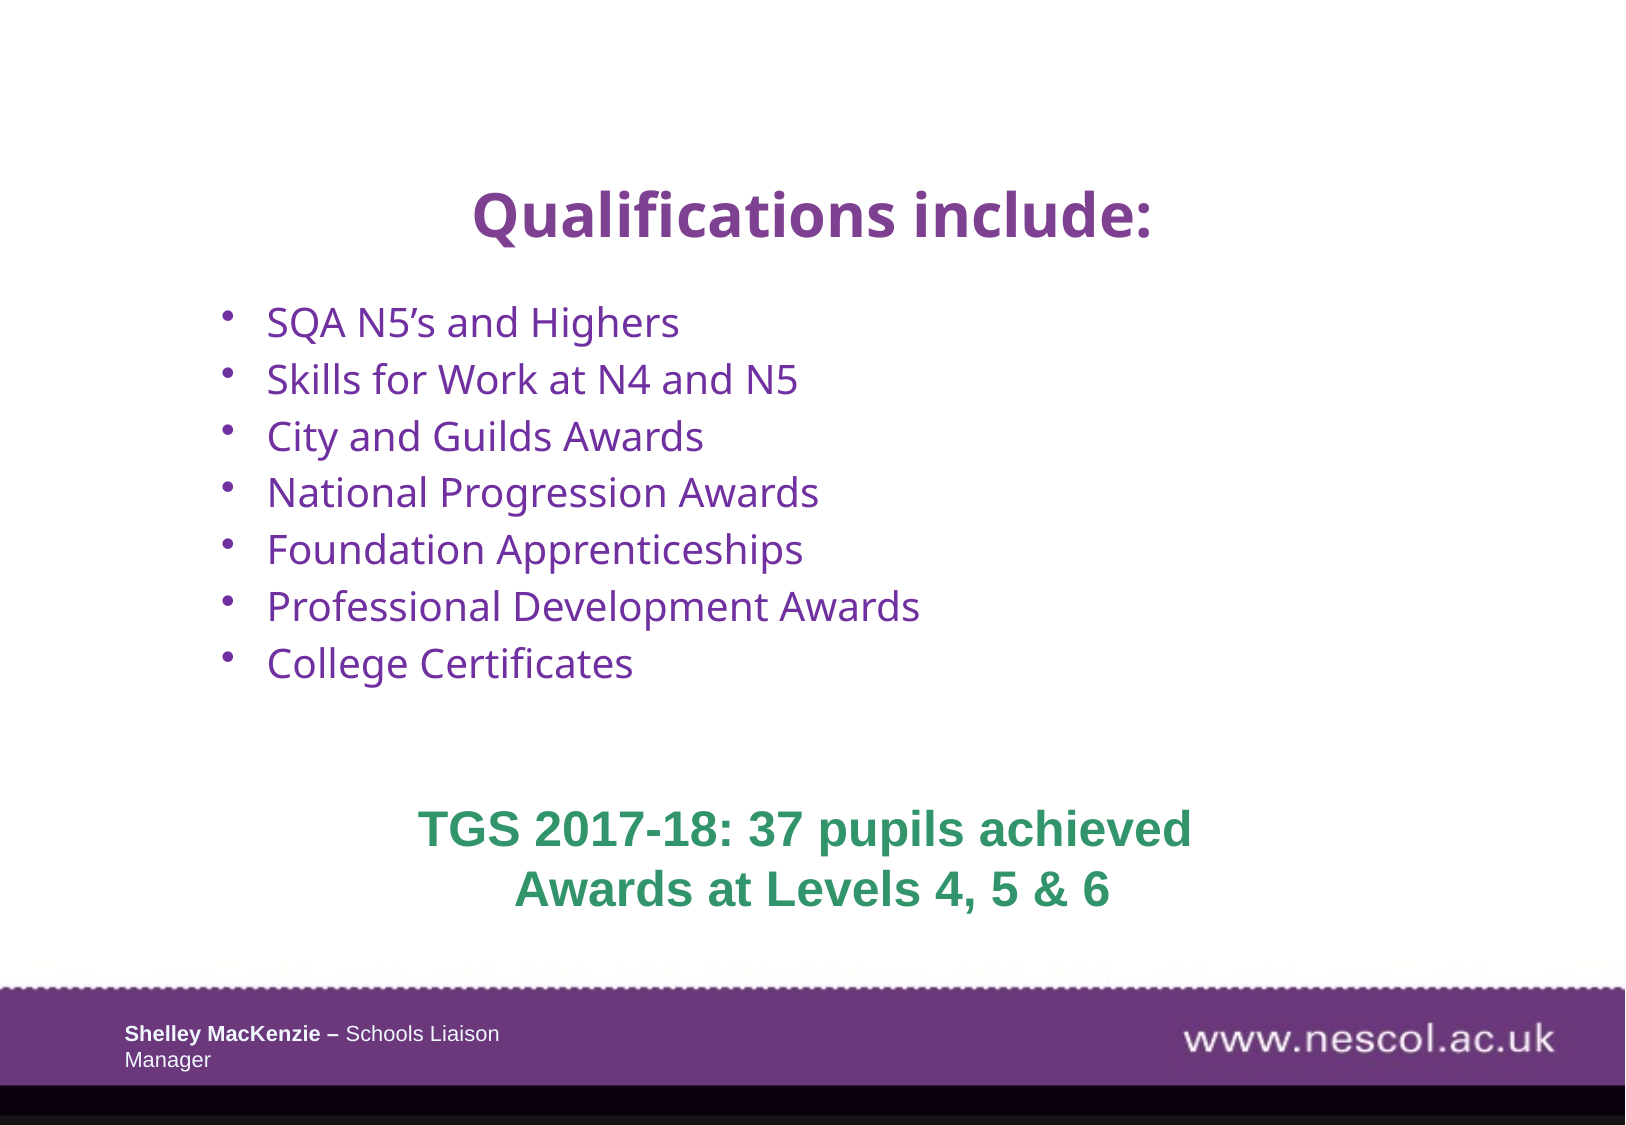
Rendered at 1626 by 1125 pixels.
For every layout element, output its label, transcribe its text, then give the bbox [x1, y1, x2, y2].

picture [0, 80, 1625, 1125]
list SQA N5’s and Highers Skills for Work at N4 and N5 City and Guilds Awards National Progression Awards Foundation Apprenticeships Professional Development Awards College Certificates [205, 288, 967, 729]
title Qualifications include: [294, 136, 1331, 290]
text_box TGS 2017-18: 37 pupils achieved Awards at Levels 4, 5 & 6 [251, 789, 1374, 925]
